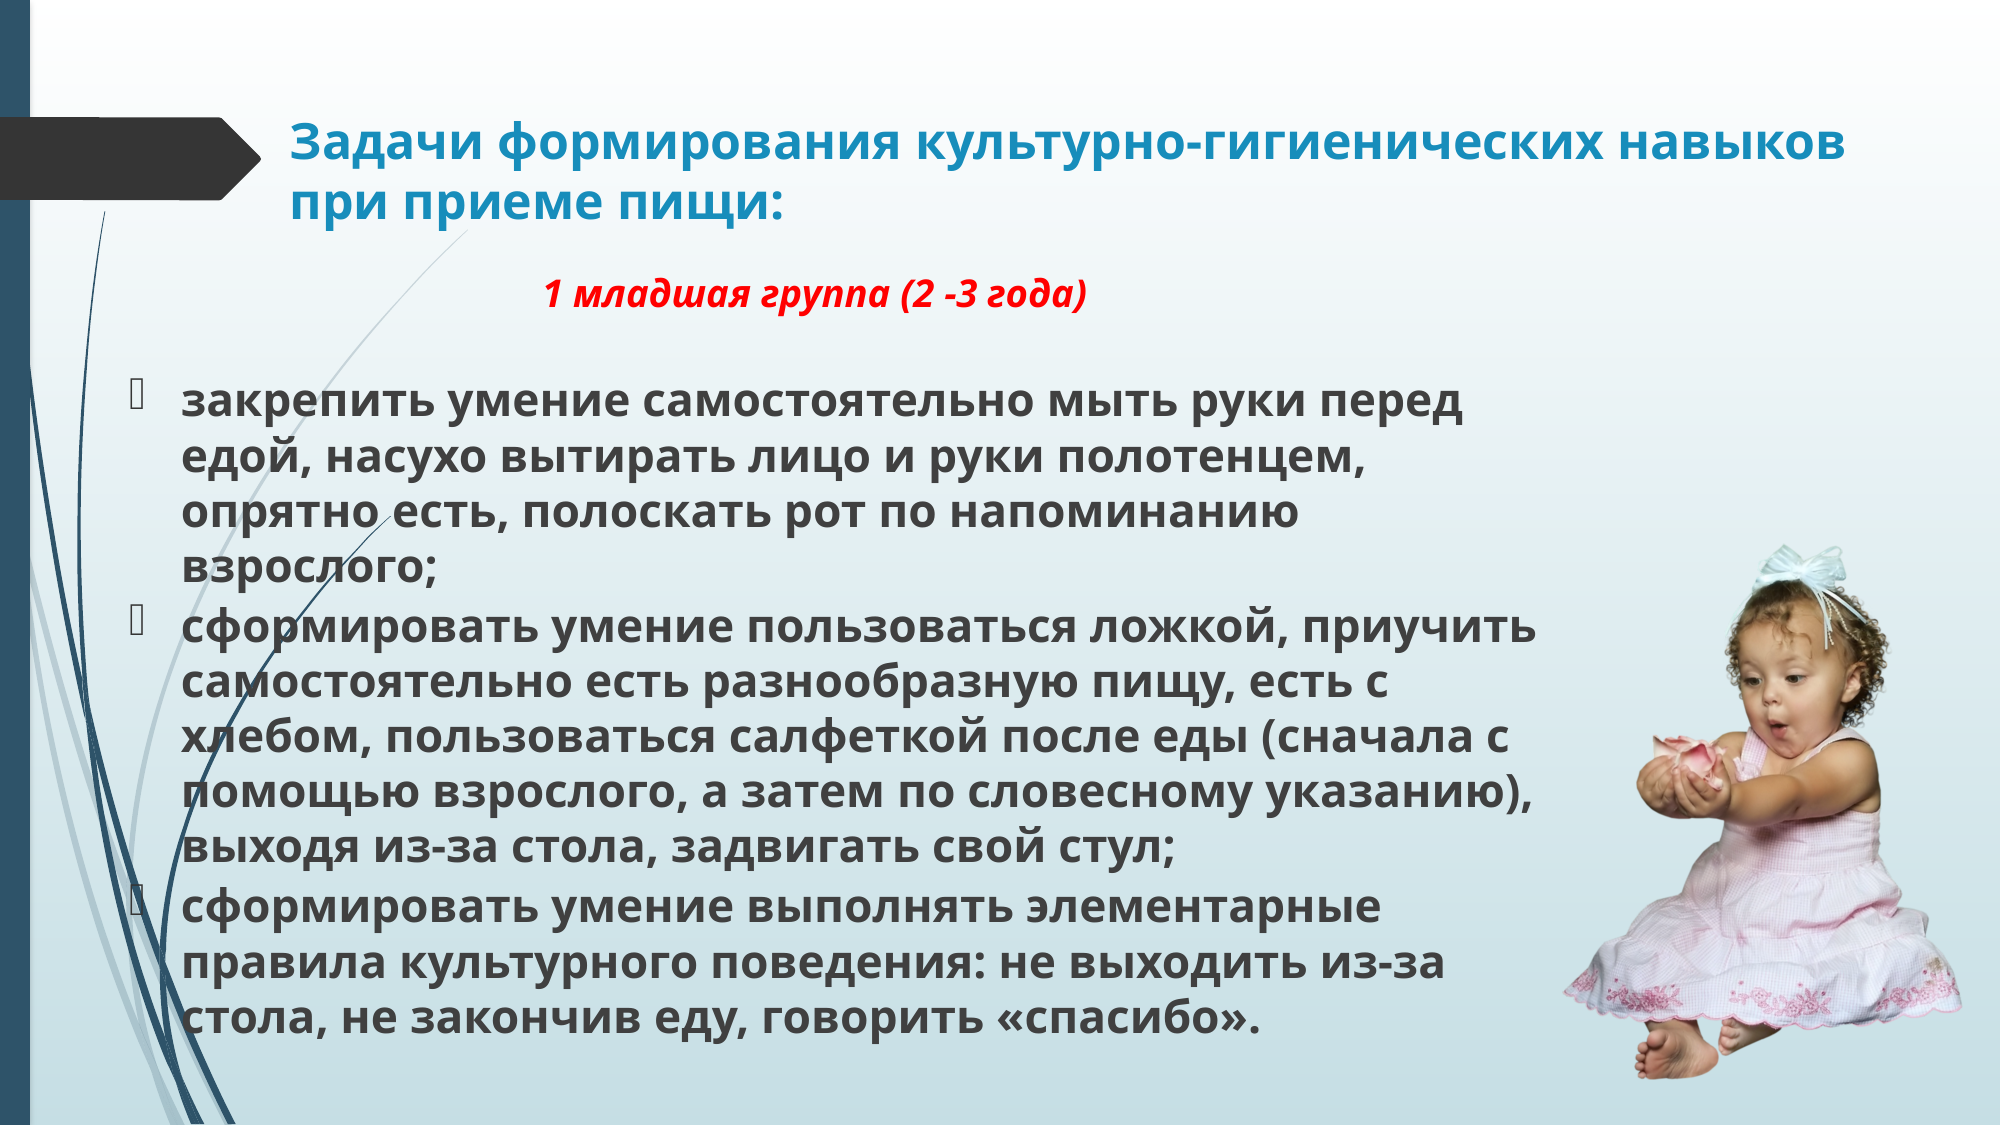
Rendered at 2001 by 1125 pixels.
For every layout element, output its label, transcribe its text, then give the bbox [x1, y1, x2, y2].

title Задачи формирования культурно-гигиенических навыков при приеме пищи: [274, 102, 1888, 229]
picture [1562, 542, 1963, 1080]
list 1 младшая группа (2 -3 года) закрепить умение самостоятельно мыть руки перед едой, насухо вытирать лицо и руки полотенцем, опрятно есть, полоскать рот по напоминанию взрослого; сформировать умение пользоваться ложкой, приучить самостоятельно есть разнообразную пищу, есть с хлебом, пользоваться салфеткой после еды (сначала с помощью взрослого, а затем по словесному указанию), выходя из-за стола, задвигать свой стул; сформировать умение выполнять элементарные правила культурного поведения: не выходить из-за стола, не закончив еду, говорить «спасибо». [114, 261, 1563, 1080]
